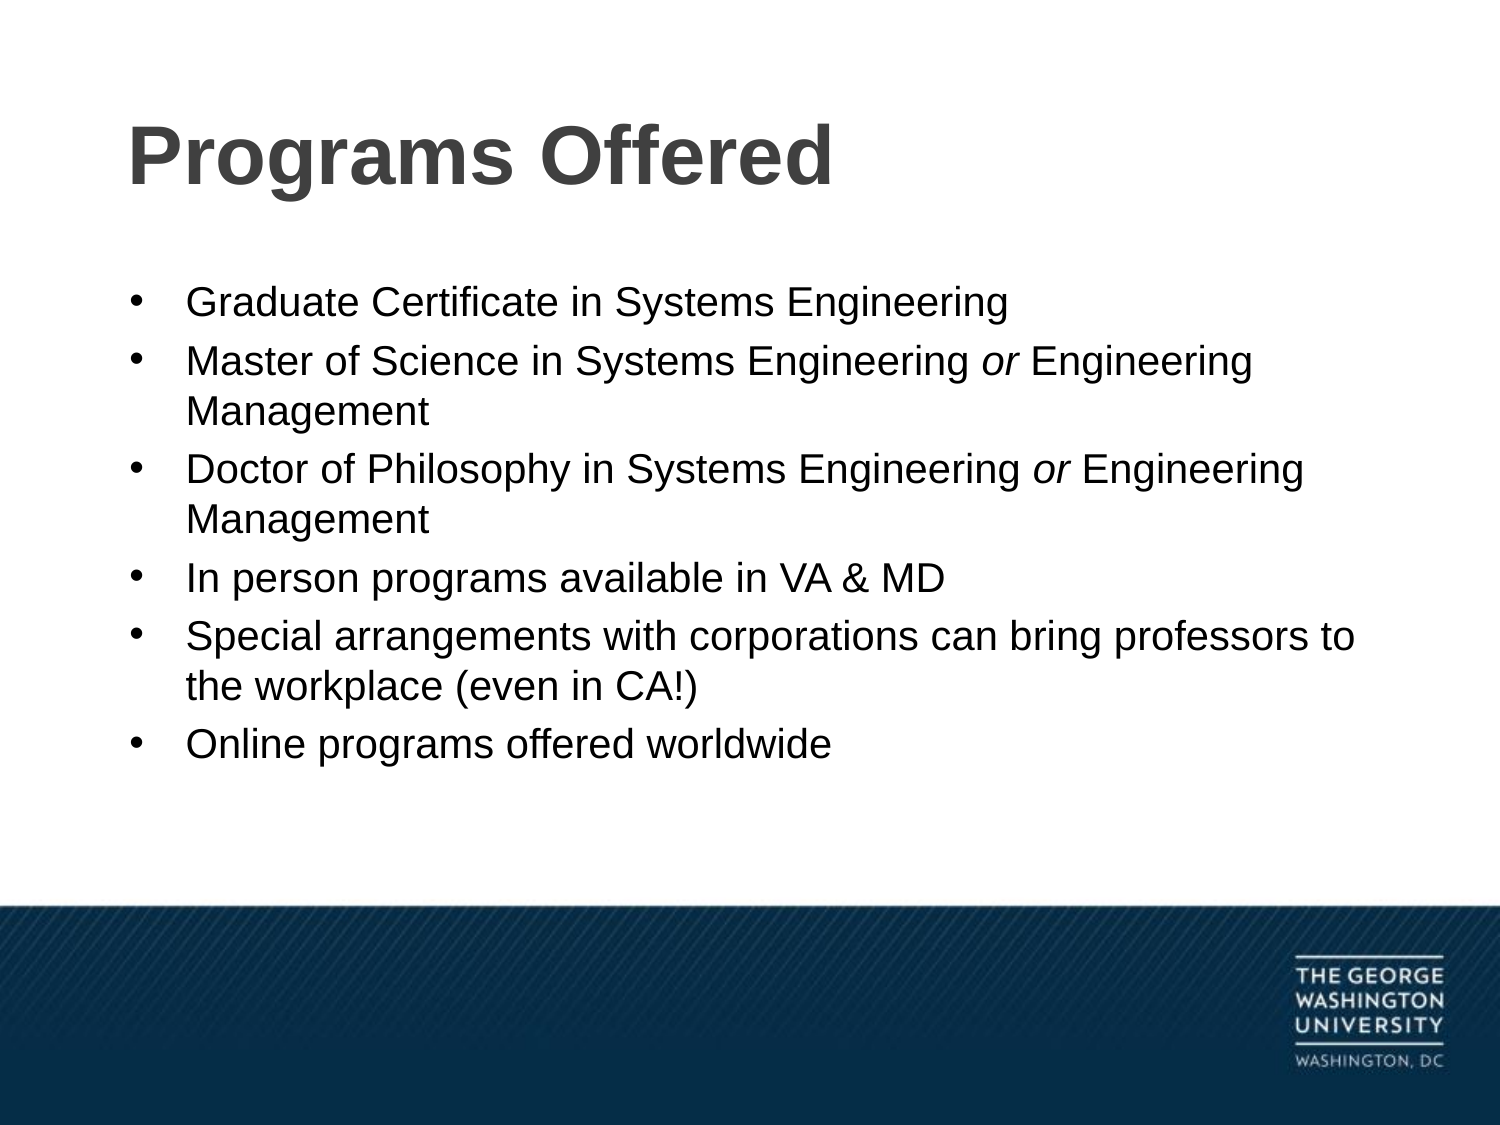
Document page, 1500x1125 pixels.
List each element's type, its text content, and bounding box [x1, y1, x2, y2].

list Graduate Certificate in Systems Engineering Master of Science in Systems Engineering or Engineering Management Doctor of Philosophy in Systems Engineering or Engineering Management In person programs available in VA & MD Special arrangements with corporations can bring professors to the workplace (even in CA!) Online programs offered worldwide [114, 267, 1386, 788]
title Programs Offered [112, 93, 1386, 267]
picture [0, 0, 1500, 1125]
